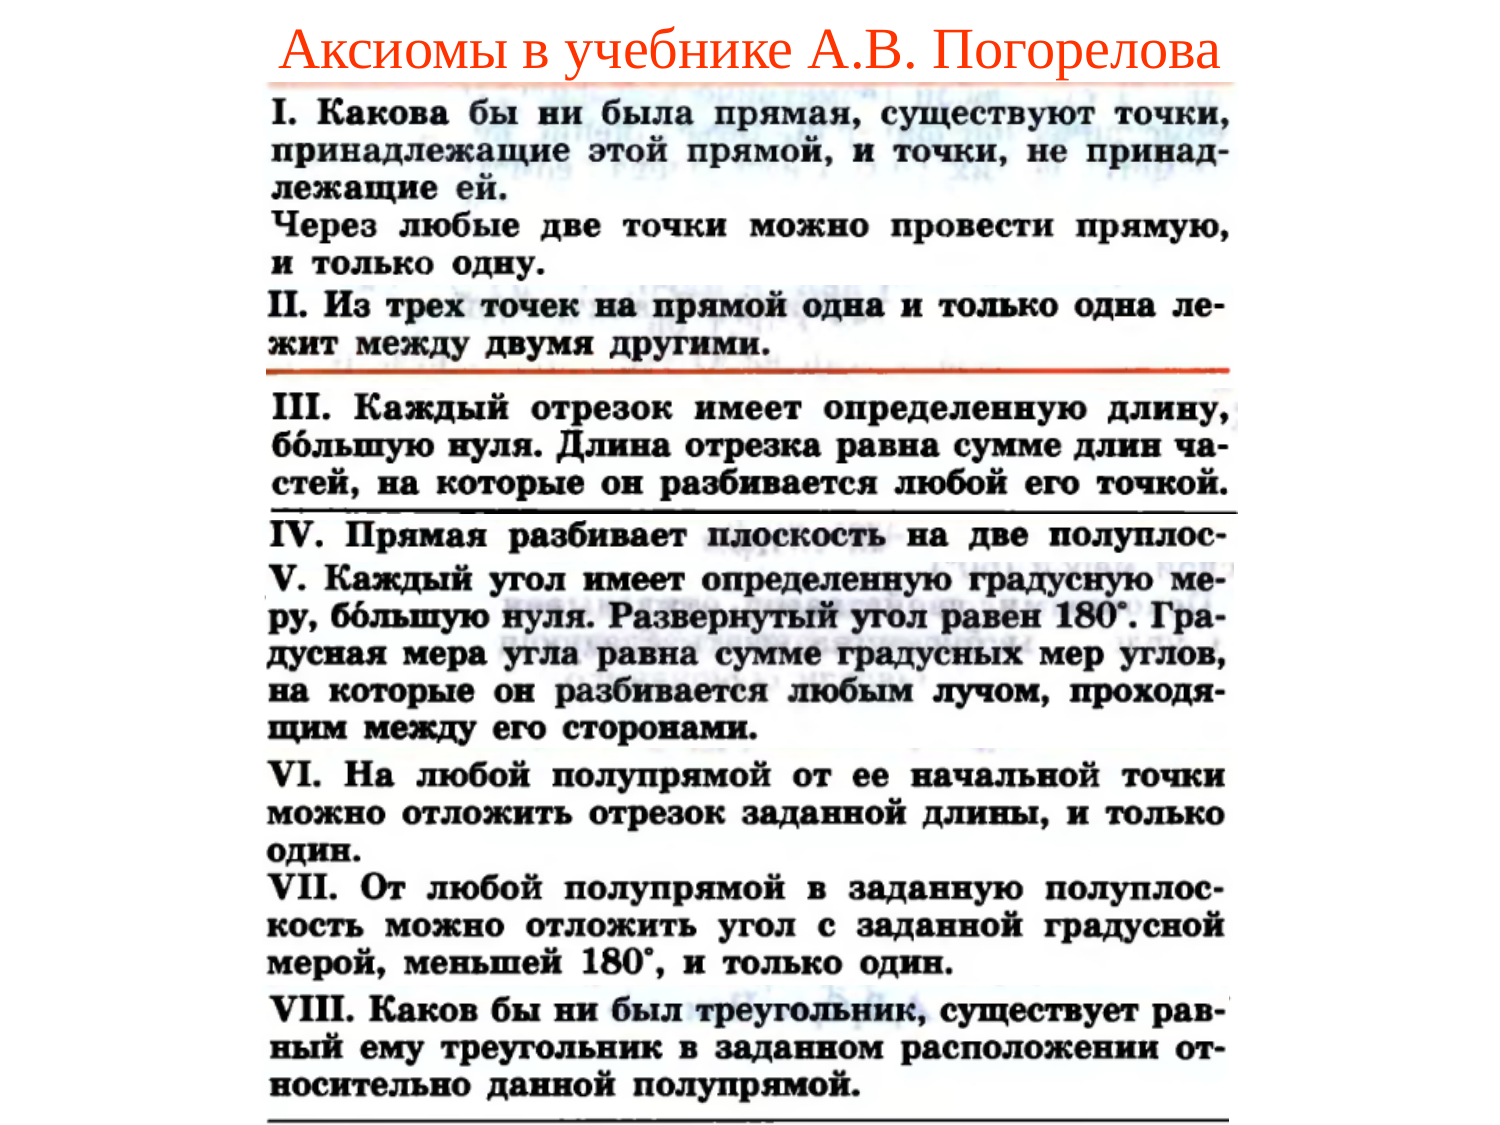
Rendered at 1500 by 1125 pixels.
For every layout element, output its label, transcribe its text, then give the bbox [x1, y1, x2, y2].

picture [262, 81, 1238, 514]
title Аксиомы в учебнике А.В. Погорелова [112, 7, 1388, 83]
picture [261, 520, 1238, 1125]
